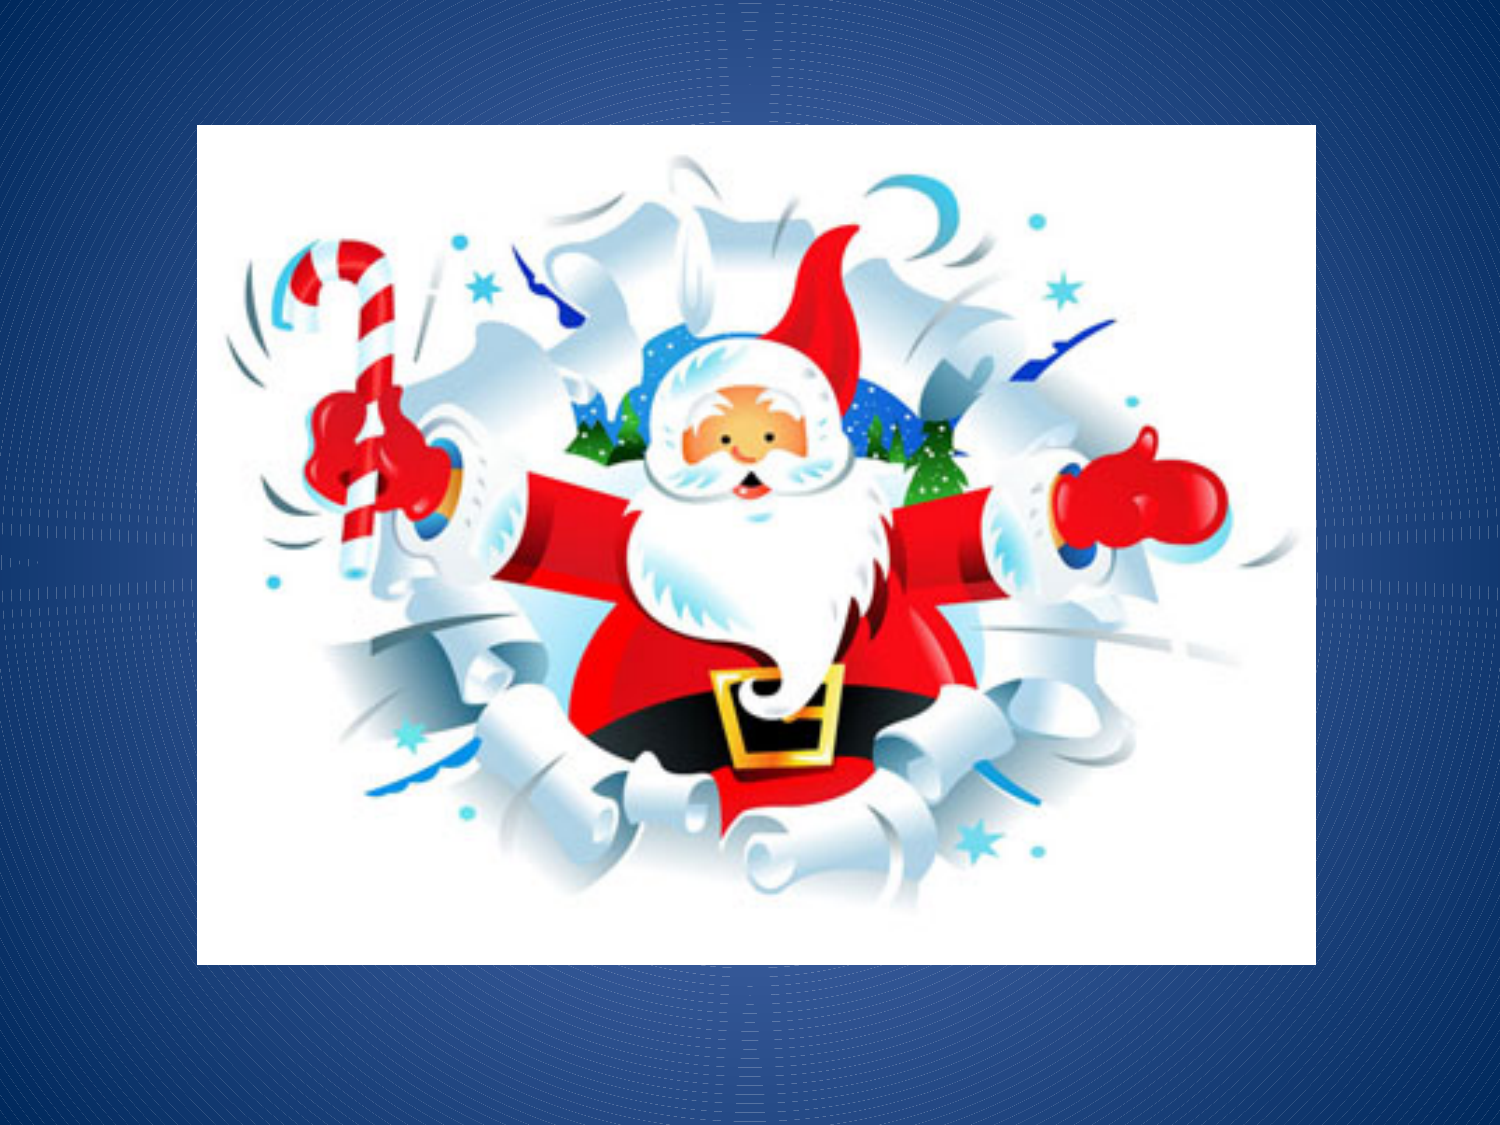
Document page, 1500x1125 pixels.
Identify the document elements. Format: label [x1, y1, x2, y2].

picture [197, 125, 1317, 965]
